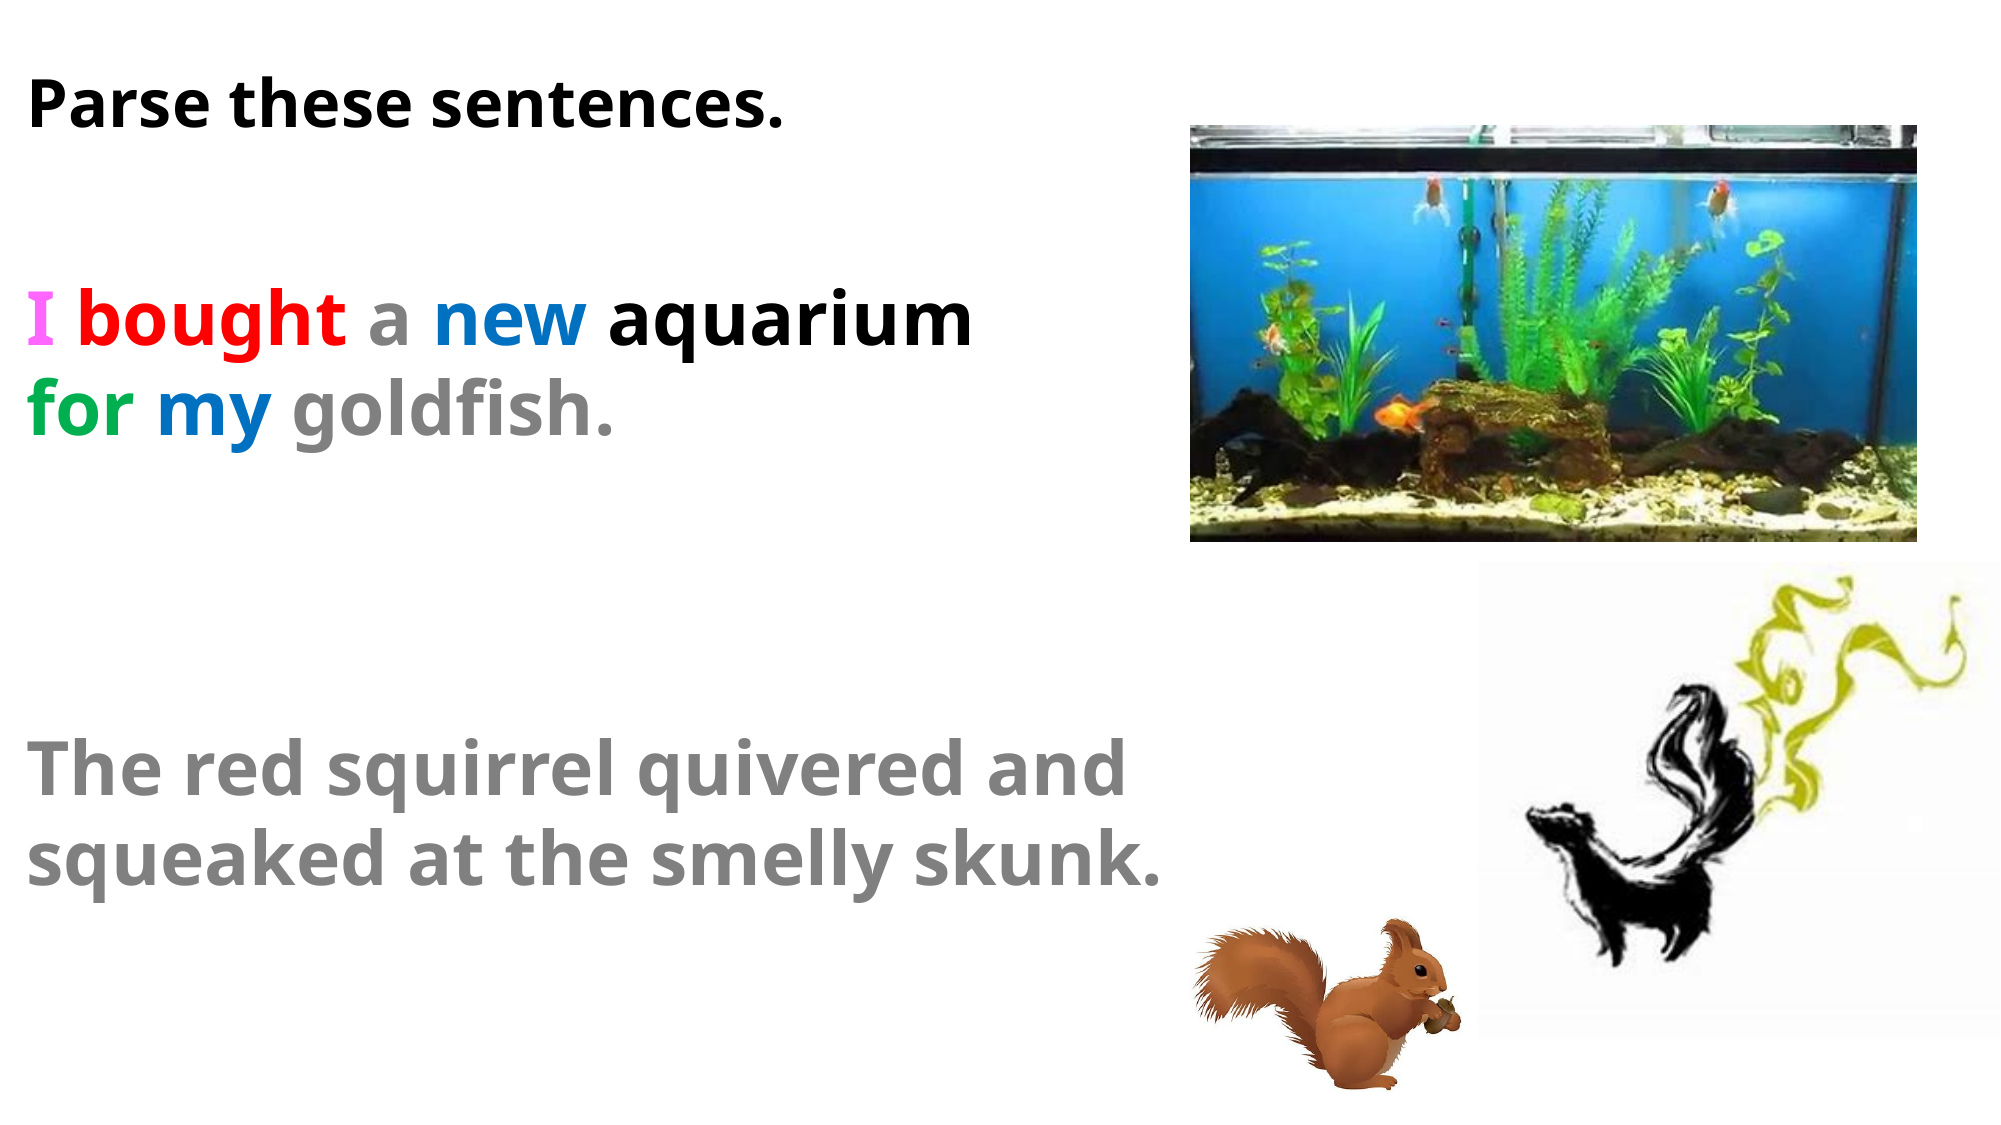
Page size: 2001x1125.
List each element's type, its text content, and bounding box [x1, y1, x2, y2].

picture [1478, 562, 2000, 1039]
picture [1189, 916, 1463, 1092]
picture [1189, 125, 1917, 542]
text_box Parse these sentences. I bought a new aquarium for my goldfish. The red squirrel quivered and squeaked at the smelly skunk. [11, 53, 1247, 908]
